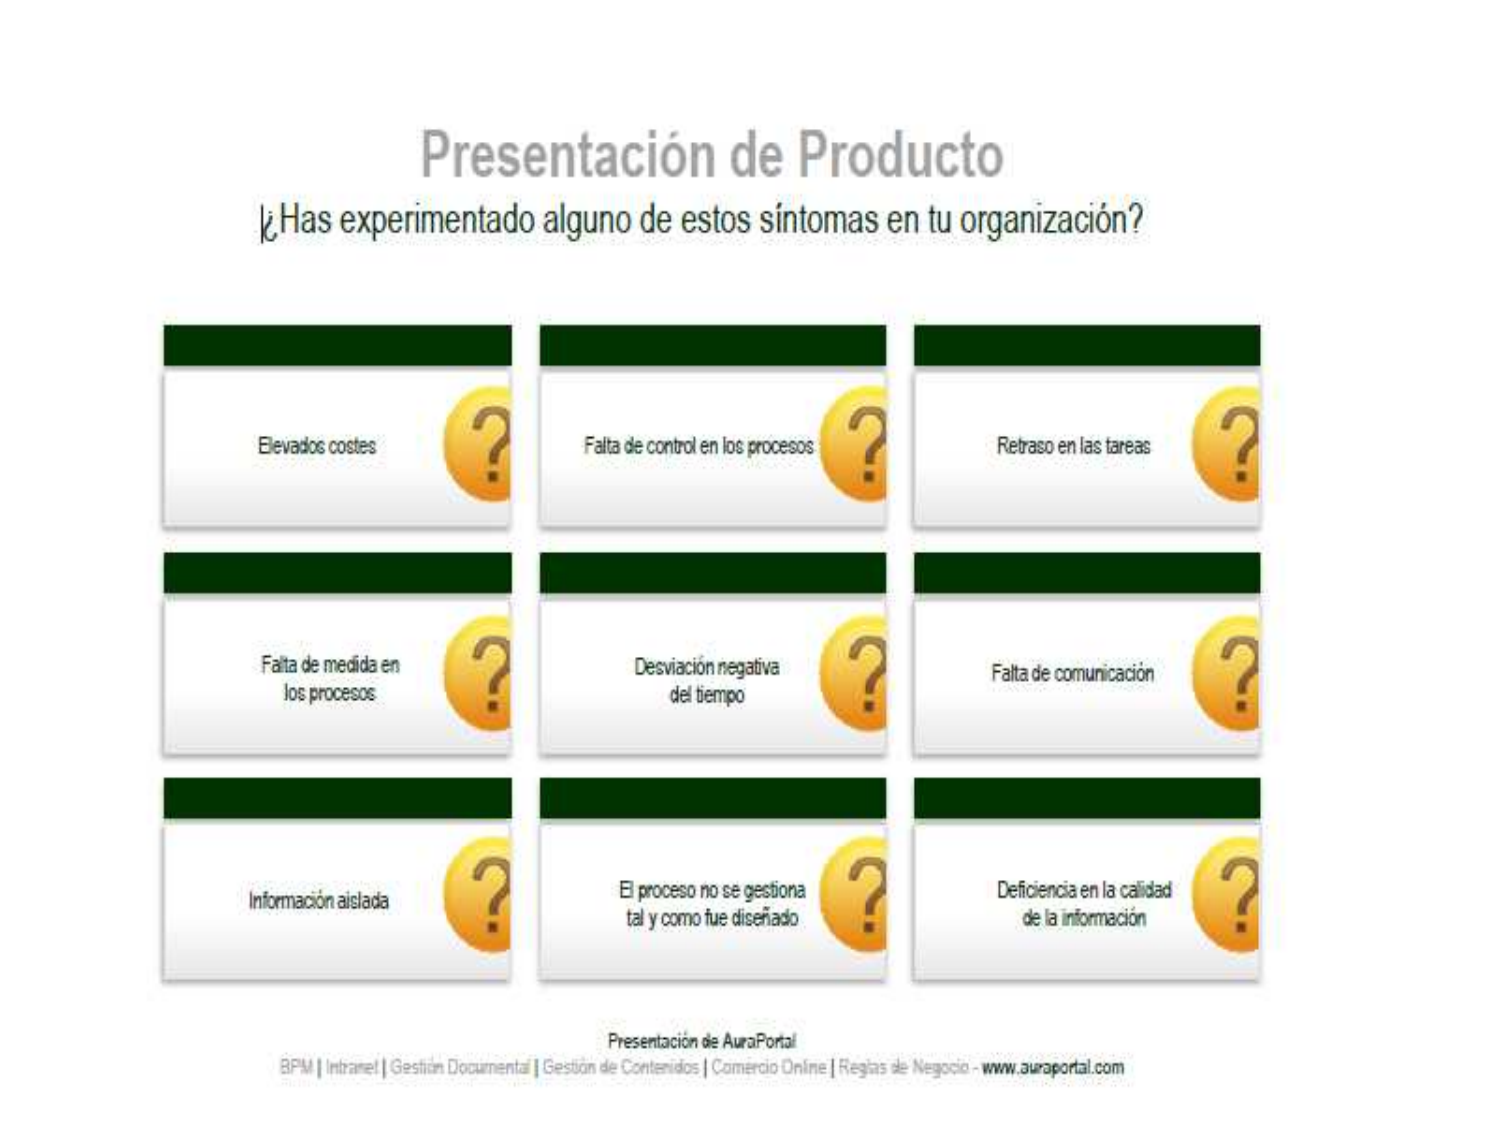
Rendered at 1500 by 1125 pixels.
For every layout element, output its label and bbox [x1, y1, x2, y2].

picture [100, 101, 1341, 1095]
